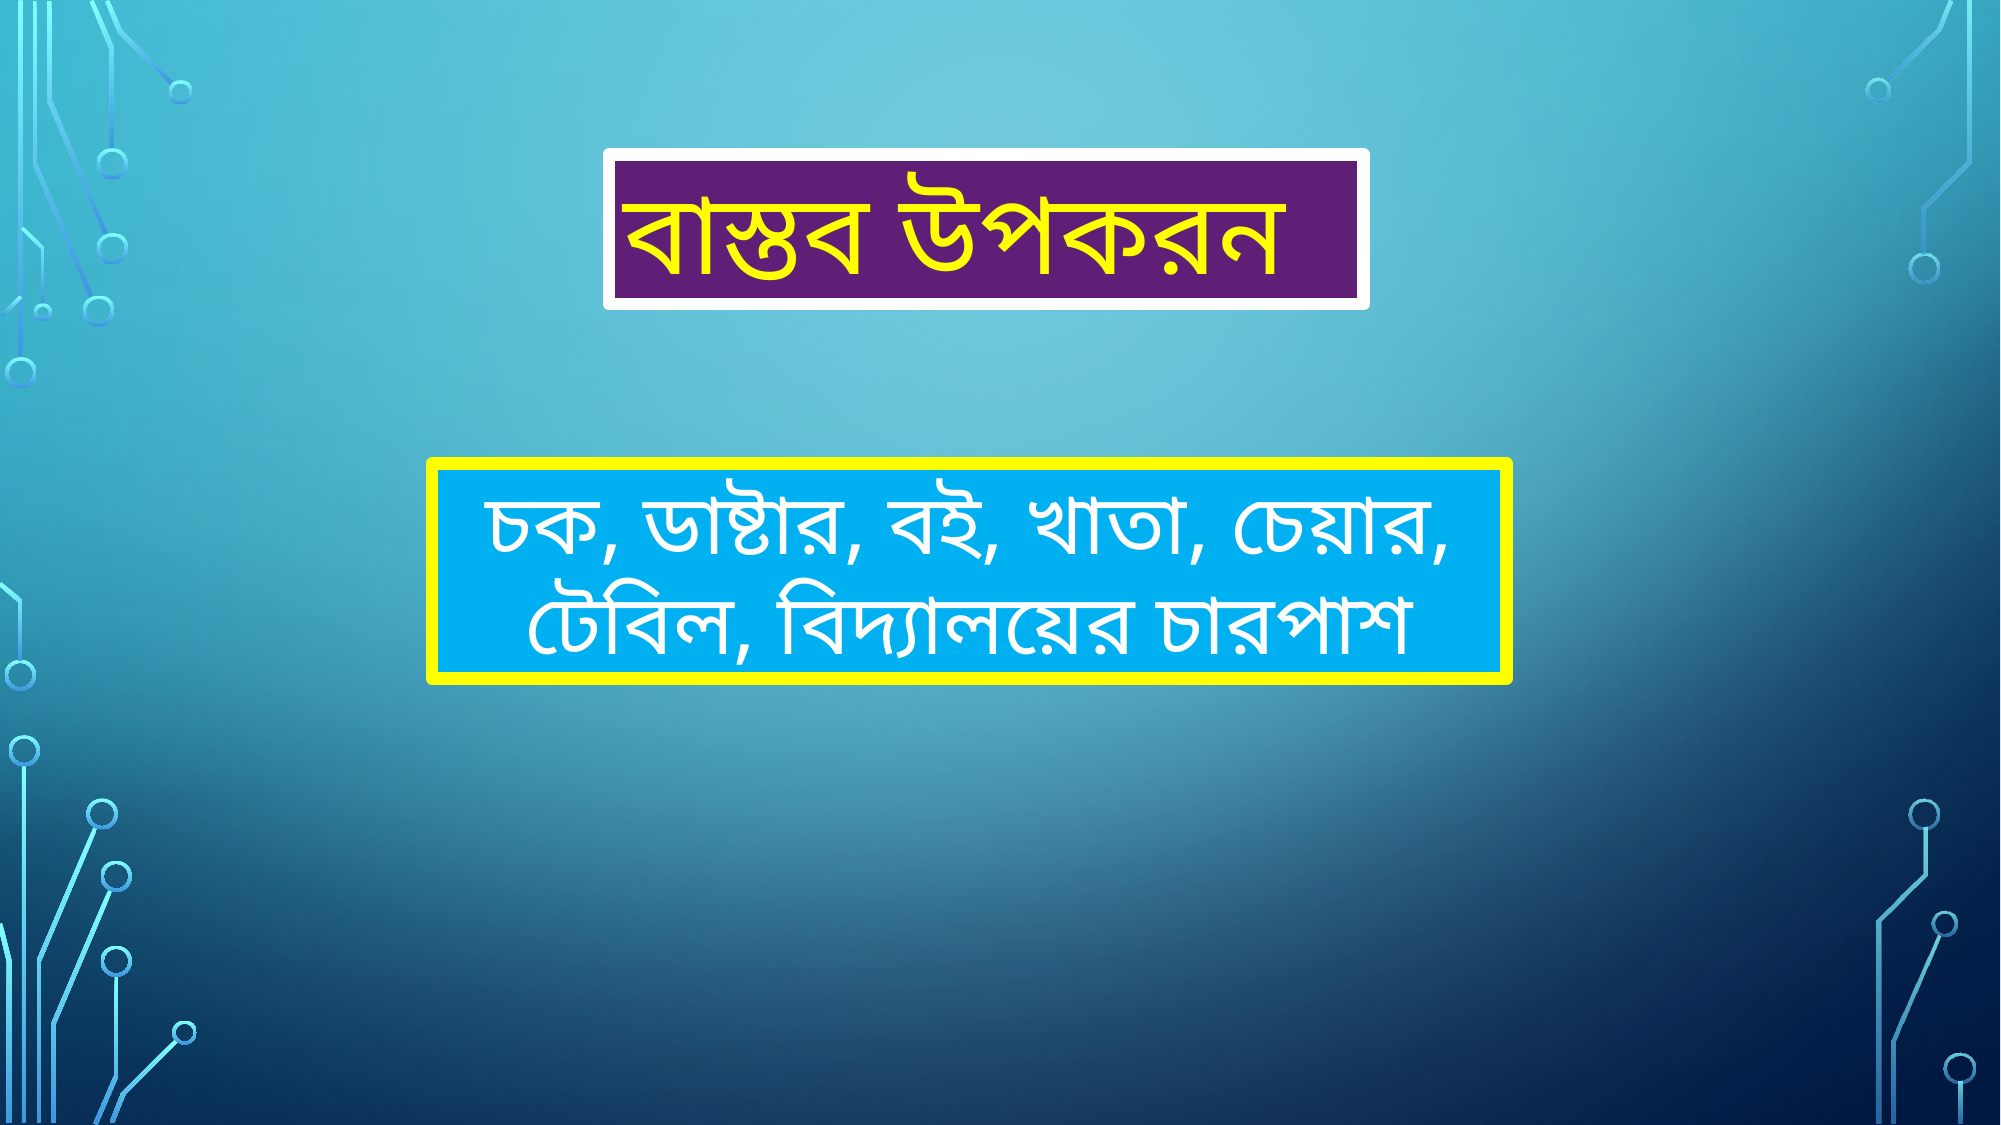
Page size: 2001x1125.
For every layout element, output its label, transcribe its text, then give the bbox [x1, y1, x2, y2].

text_box বাস্তব উপকরন [609, 154, 1364, 305]
text_box চক, ডাষ্টার, বই, খাতা, চেয়ার, টেবিল, বিদ্যালয়ের চারপাশ [431, 463, 1507, 679]
